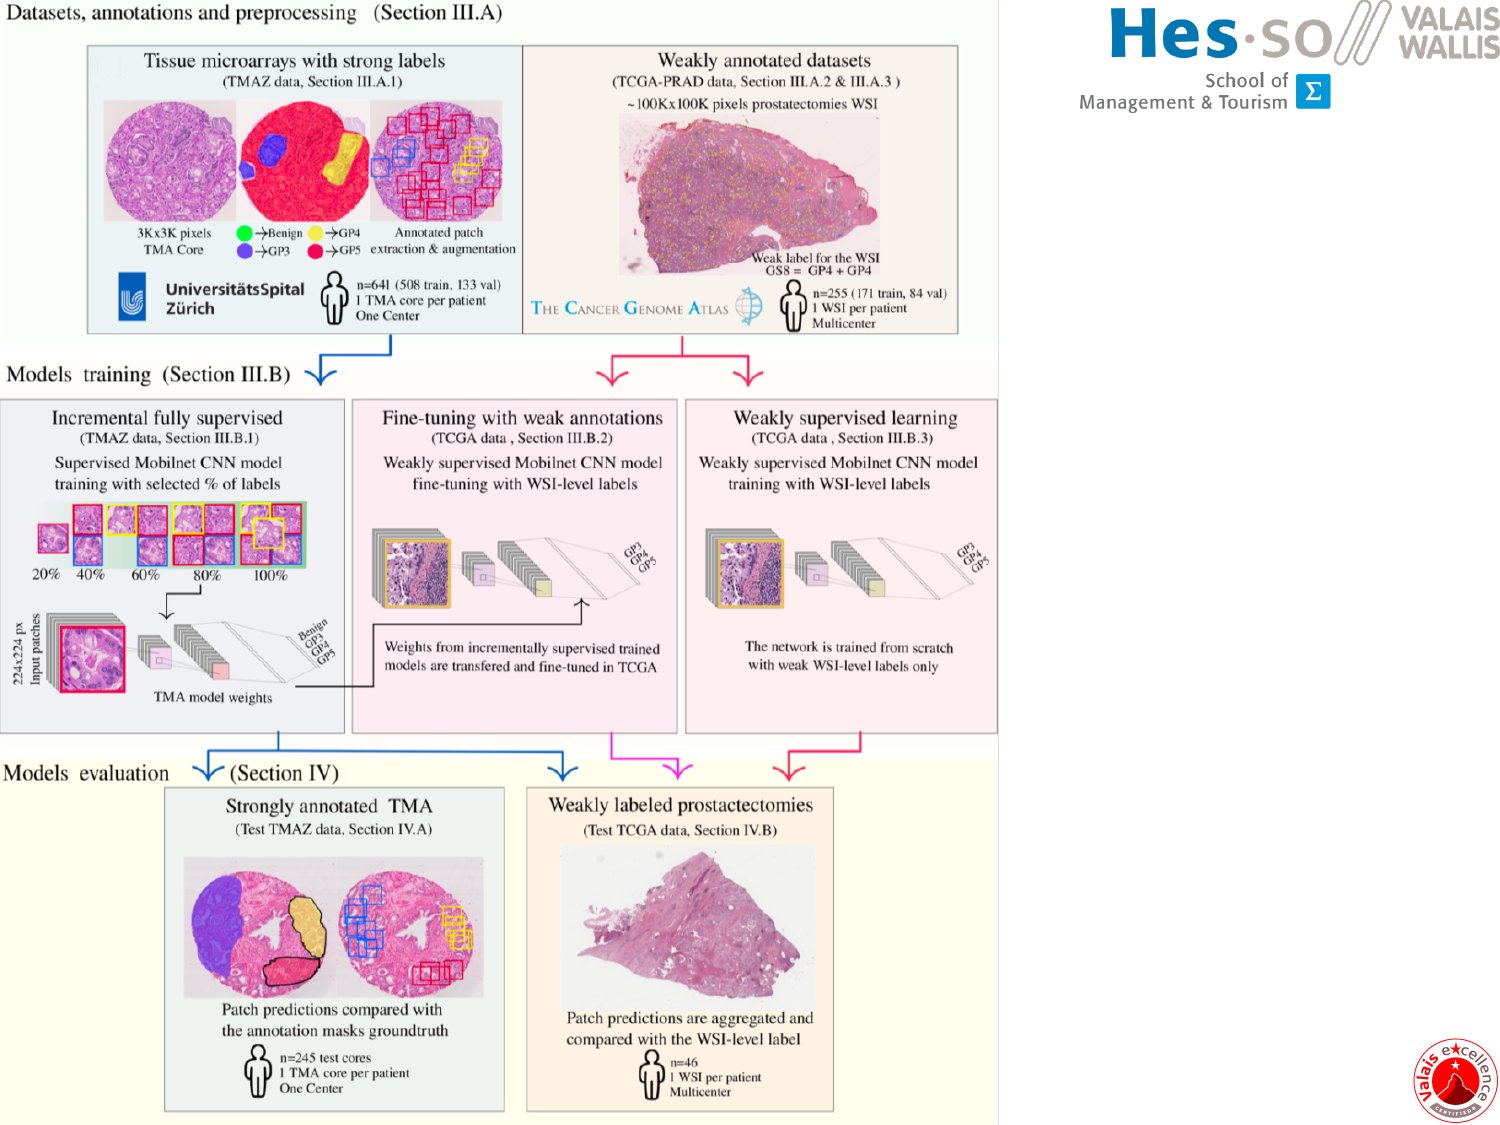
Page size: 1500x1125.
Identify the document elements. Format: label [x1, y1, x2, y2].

picture [1080, 0, 1500, 113]
picture [1411, 1036, 1500, 1125]
picture [0, 0, 999, 1125]
